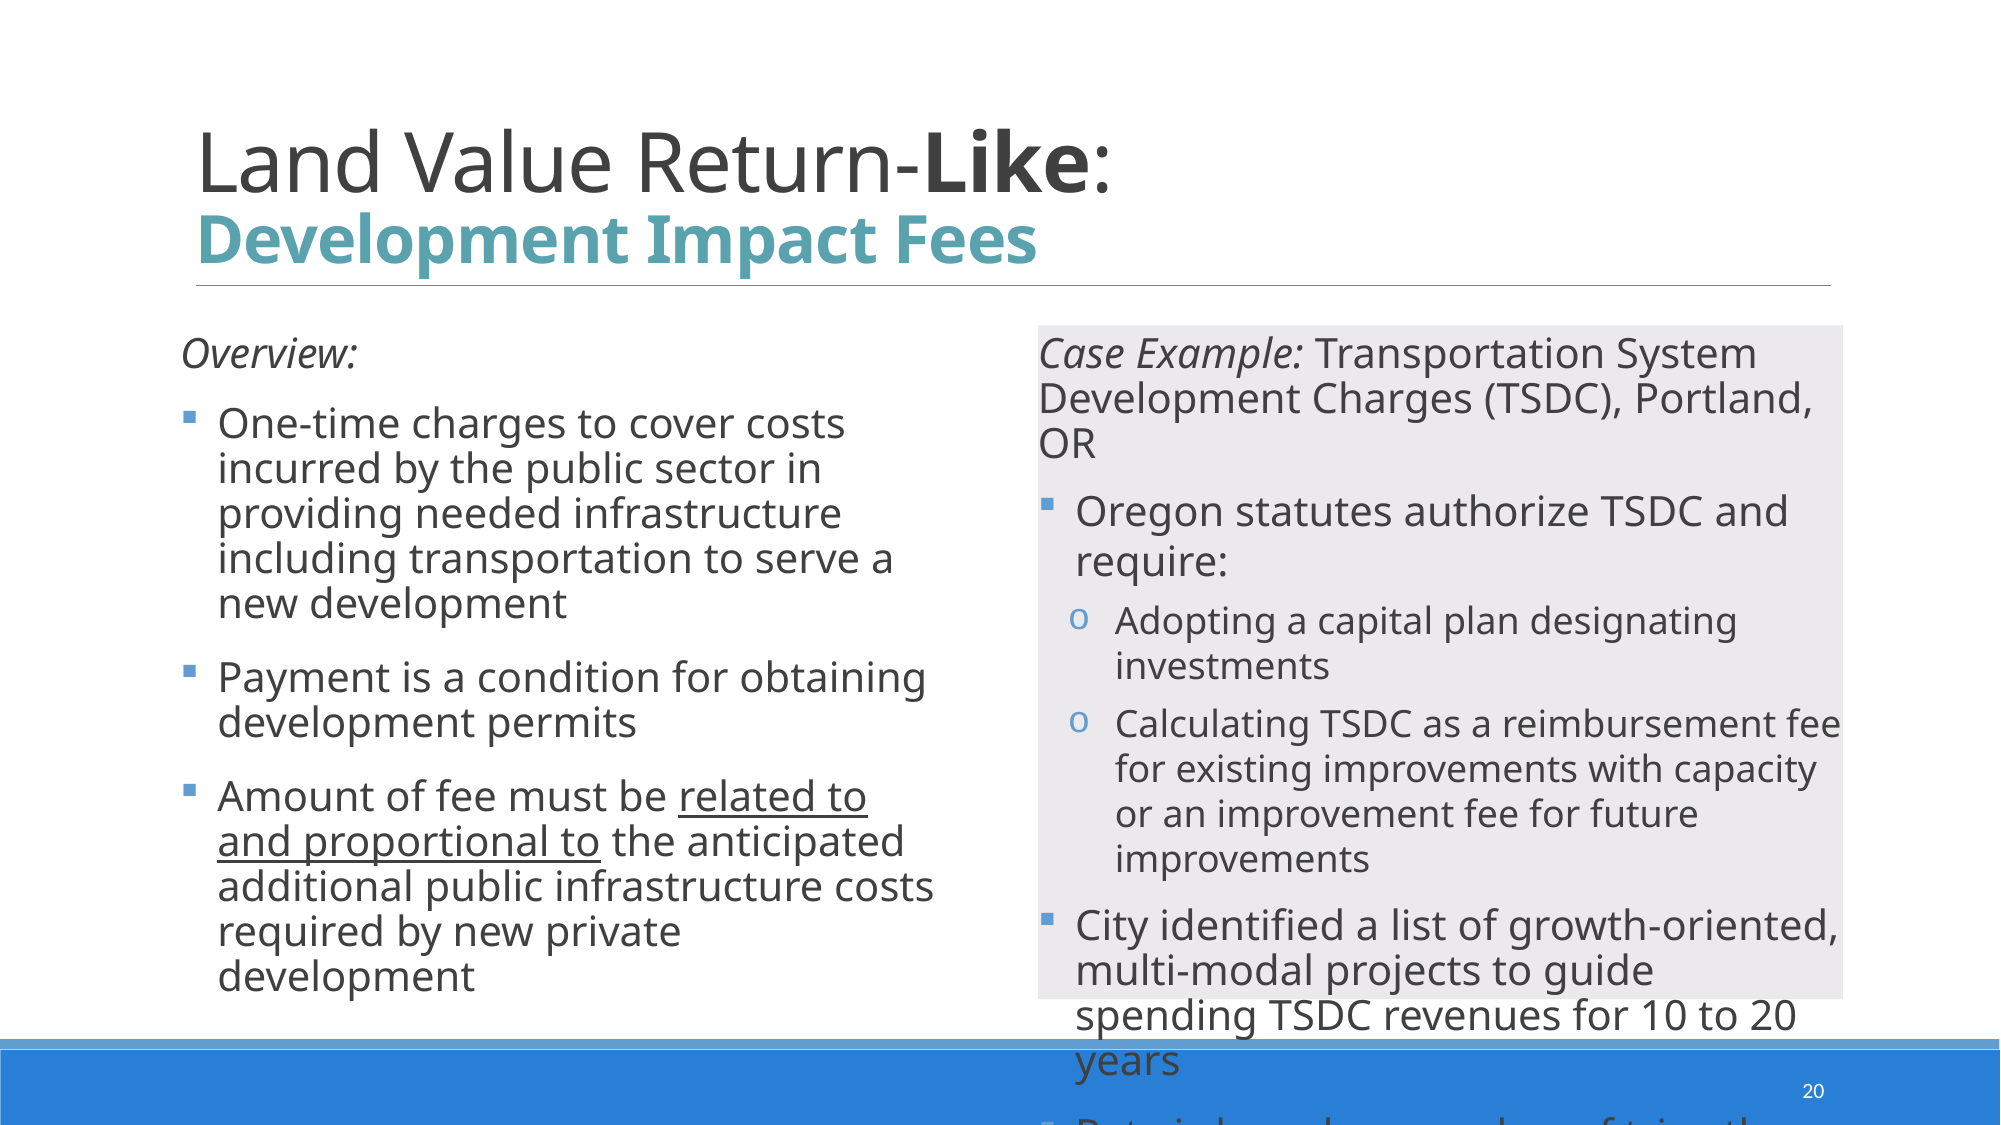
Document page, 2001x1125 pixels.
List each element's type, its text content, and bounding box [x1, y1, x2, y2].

title Land Value Return-Like: Development Impact Fees [180, 47, 1830, 285]
slide_number 20 [1624, 1059, 1840, 1120]
list Overview: One-time charges to cover costs incurred by the public sector in providing needed infrastructure including transportation to serve a new development Payment is a condition for obtaining development permits Amount of fee must be related to and proportional to the anticipated additional public infrastructure costs required by new private development [180, 325, 939, 967]
text_box Case Example: Transportation System Development Charges (TSDC), Portland, OR Oregon statutes authorize TSDC and require: Adopting a capital plan designating investments Calculating TSDC as a reimbursement fee for existing improvements with capacity or an improvement fee for future improvements City identified a list of growth-oriented, multi-modal projects to guide spending TSDC revenues for 10 to 20 years Rate is based on number of trips the development is expected to create [1037, 325, 1843, 1000]
